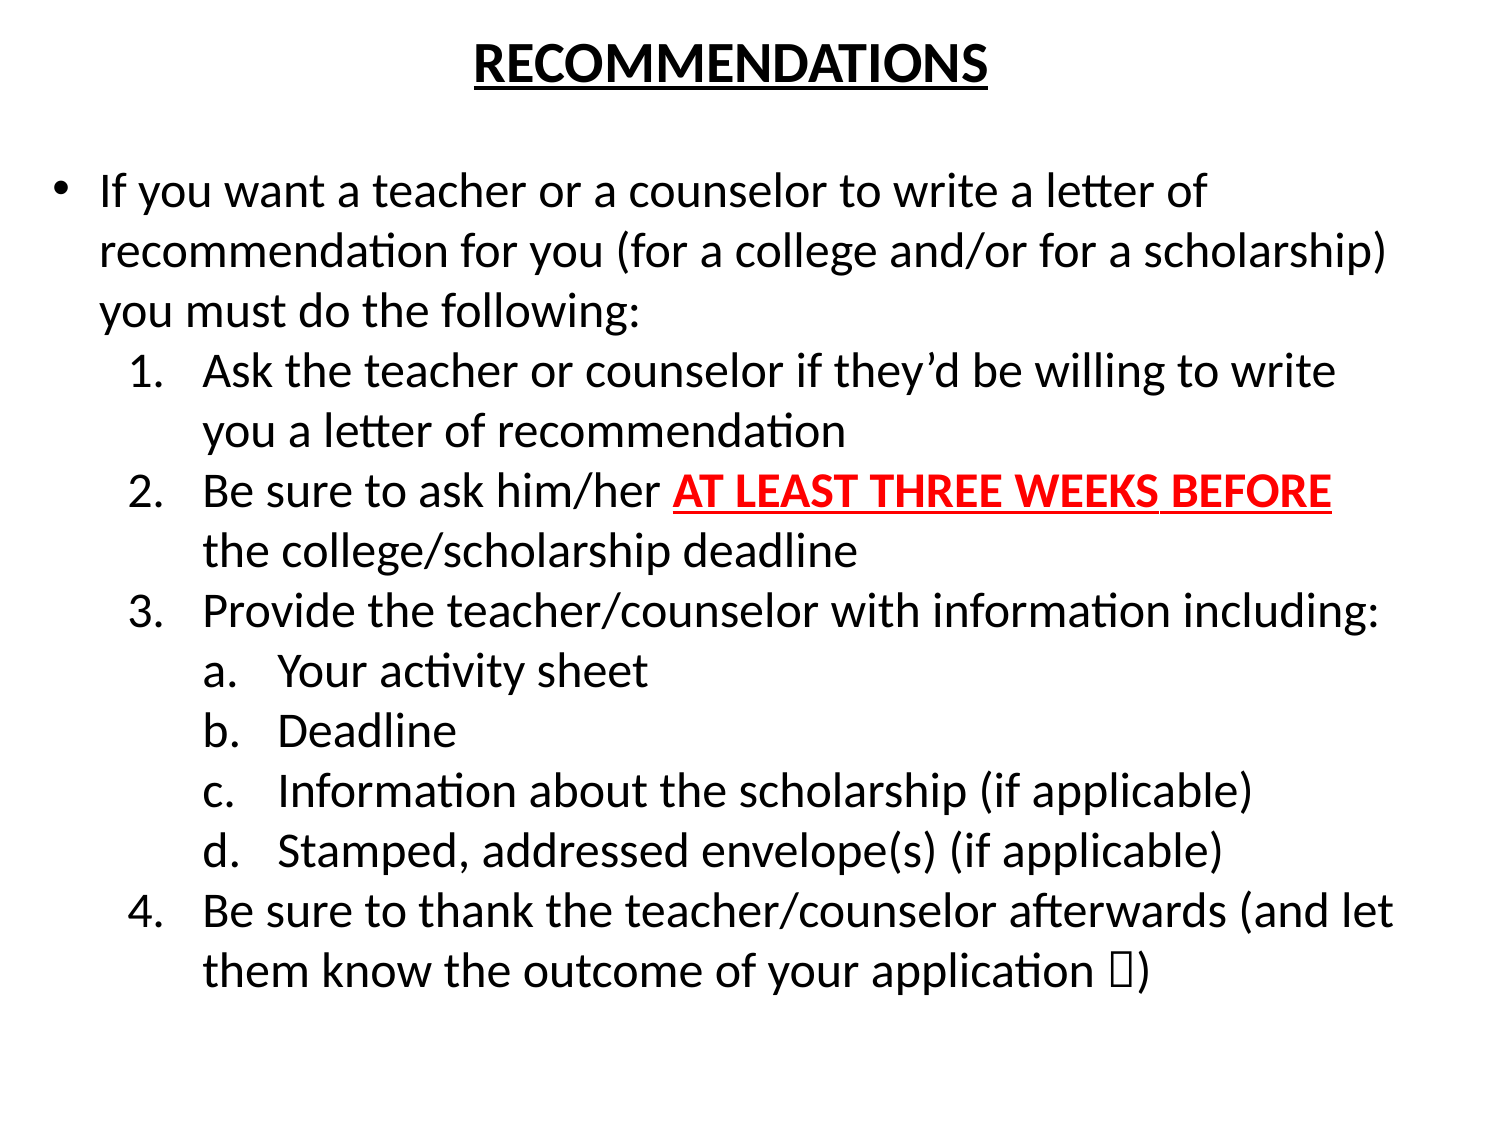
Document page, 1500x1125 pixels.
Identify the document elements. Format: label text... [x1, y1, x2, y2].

title RECOMMENDATIONS [443, 0, 1019, 118]
text_box If you want a teacher or a counselor to write a letter of recommendation for you (for a college and/or for a scholarship) you must do the following: Ask the teacher or counselor if they’d be willing to write you a letter of recommendation Be sure to ask him/her AT LEAST THREE WEEKS BEFORE the college/scholarship deadline Provide the teacher/counselor with information including: Your activity sheet Deadline Information about the scholarship (if applicable) Stamped, addressed envelope(s) (if applicable) Be sure to thank the teacher/counselor afterwards (and let them know the outcome of your application ) [37, 149, 1425, 1005]
